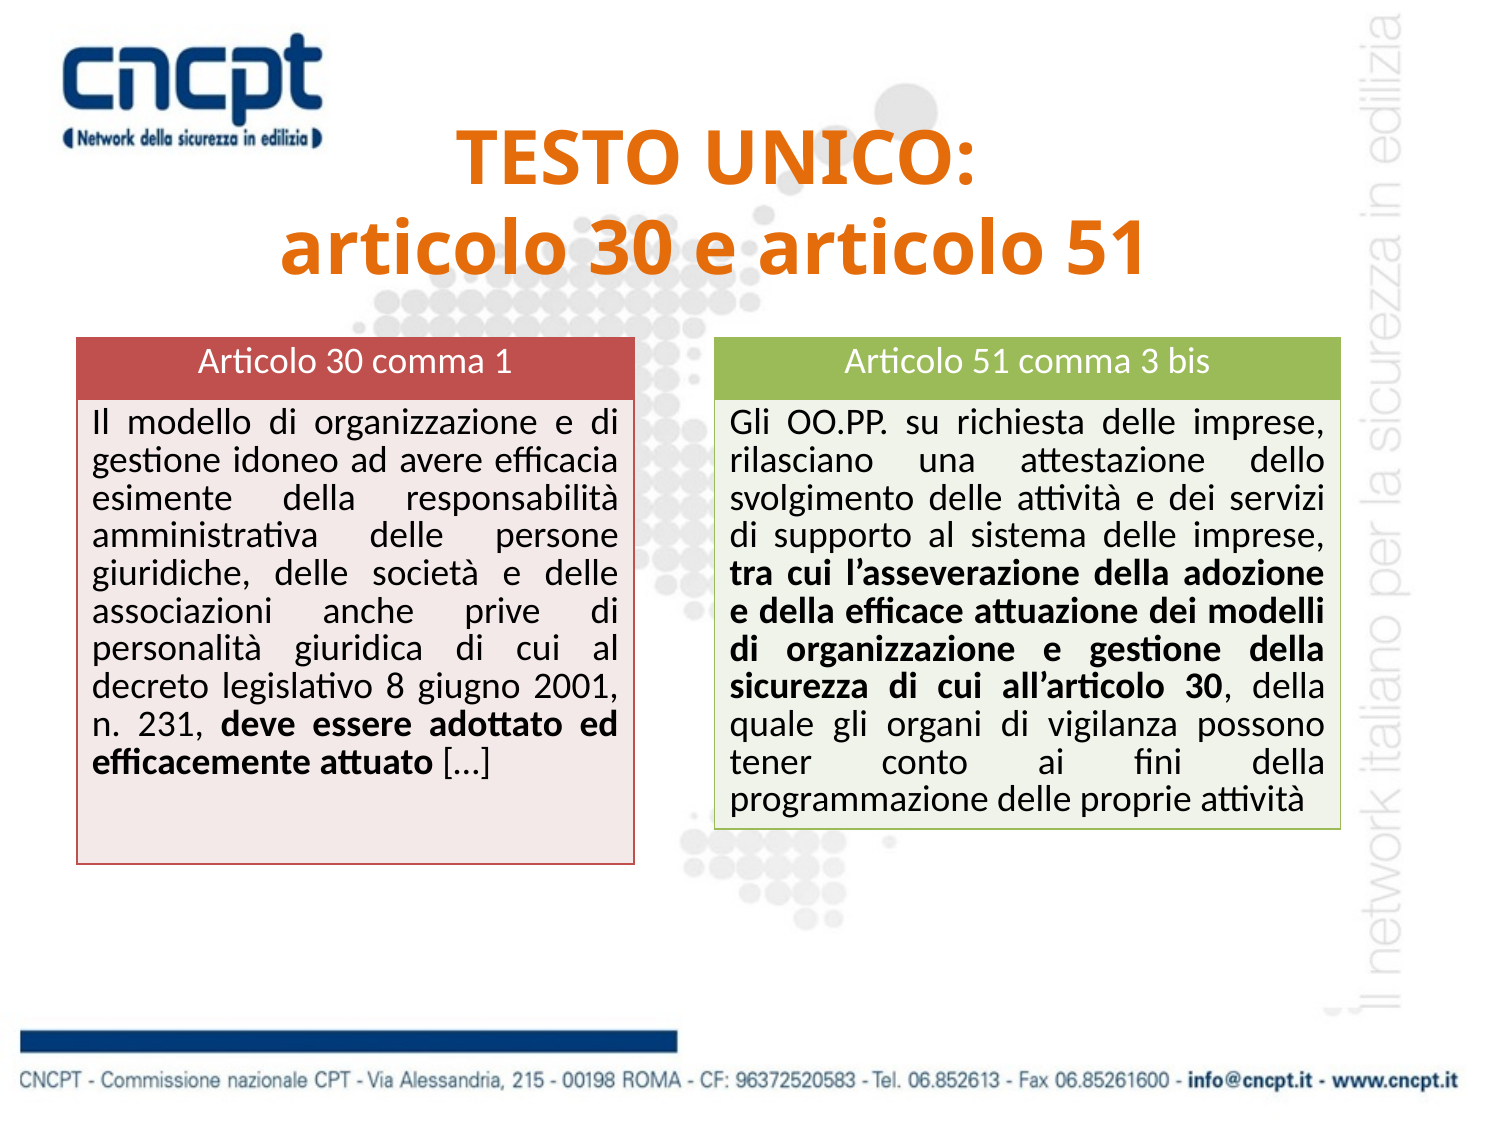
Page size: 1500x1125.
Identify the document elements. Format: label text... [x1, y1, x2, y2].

table_header Articolo 30 comma 1 [78, 339, 633, 398]
table_header Articolo 51 comma 3 bis [715, 339, 1340, 398]
table_cell Gli OO.PP. su richiesta delle imprese, rilasciano una attestazione dello svolgimento delle attività e dei servizi di supporto al sistema delle imprese, tra cui l’asseverazione della adozione e della efficace attuazione dei modelli di organizzazione e gestione della sicurezza di cui all’articolo 30, della quale gli organi di vigilanza possono tener conto ai fini della programmazione delle proprie attività [715, 400, 1340, 828]
text_box TESTO UNICO: articolo 30 e articolo 51 [29, 101, 1404, 243]
table_cell Il modello di organizzazione e di gestione idoneo ad avere efficacia esimente della responsabilità amministrativa delle persone giuridiche, delle società e delle associazioni anche prive di personalità giuridica di cui al decreto legislativo 8 giugno 2001, n. 231, deve essere adottato ed efficacemente attuato […] [78, 400, 633, 863]
picture [0, 0, 1500, 1125]
